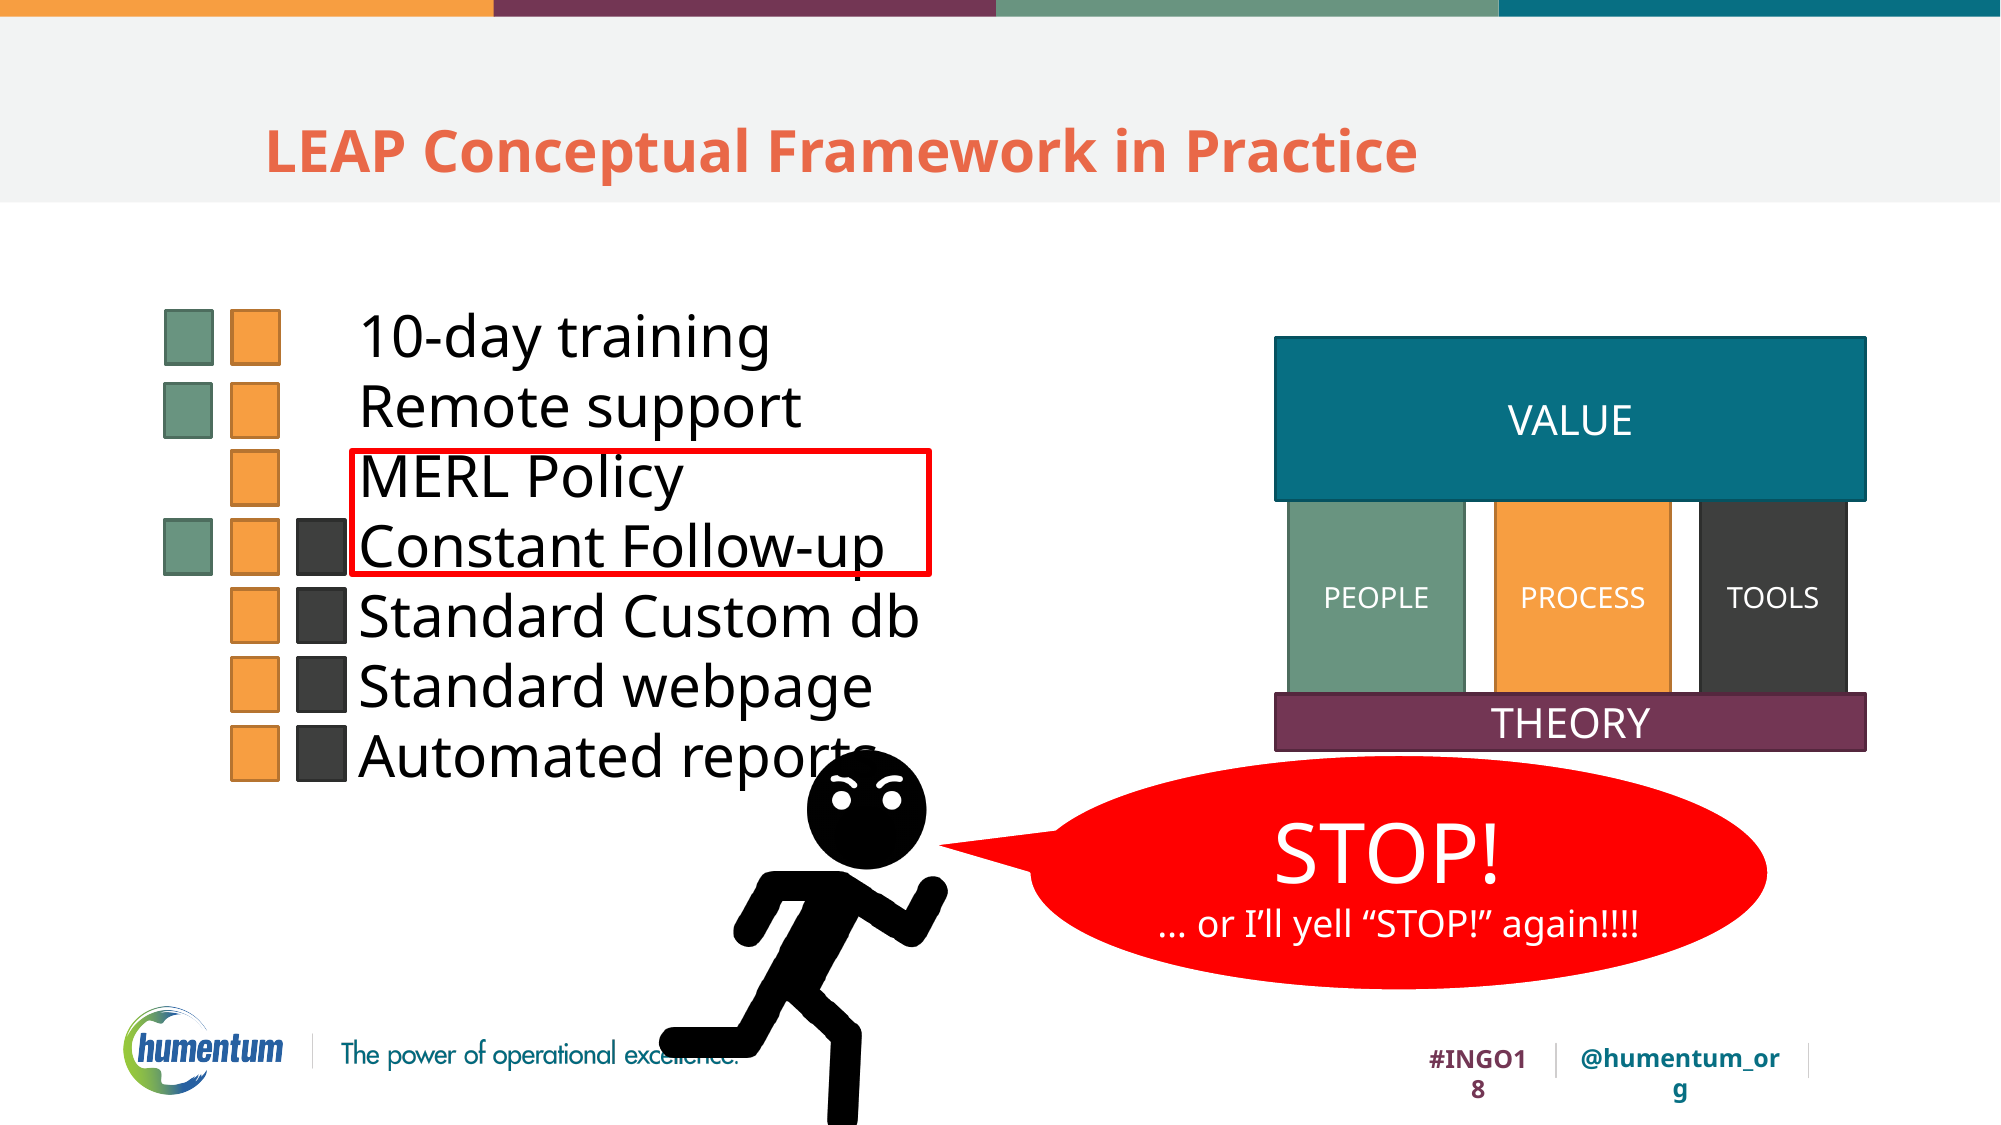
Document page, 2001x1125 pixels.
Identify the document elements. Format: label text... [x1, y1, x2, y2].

text_box [352, 449, 931, 576]
picture [123, 1006, 283, 1095]
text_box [619, 734, 1770, 1125]
text_box 10-day training Remote support MERL Policy Constant Follow-up Standard Custom db Standard webpage Automated reports [343, 292, 971, 797]
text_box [163, 309, 346, 782]
title LEAP Conceptual Framework in Practice [249, 53, 1544, 257]
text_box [1275, 336, 1866, 751]
